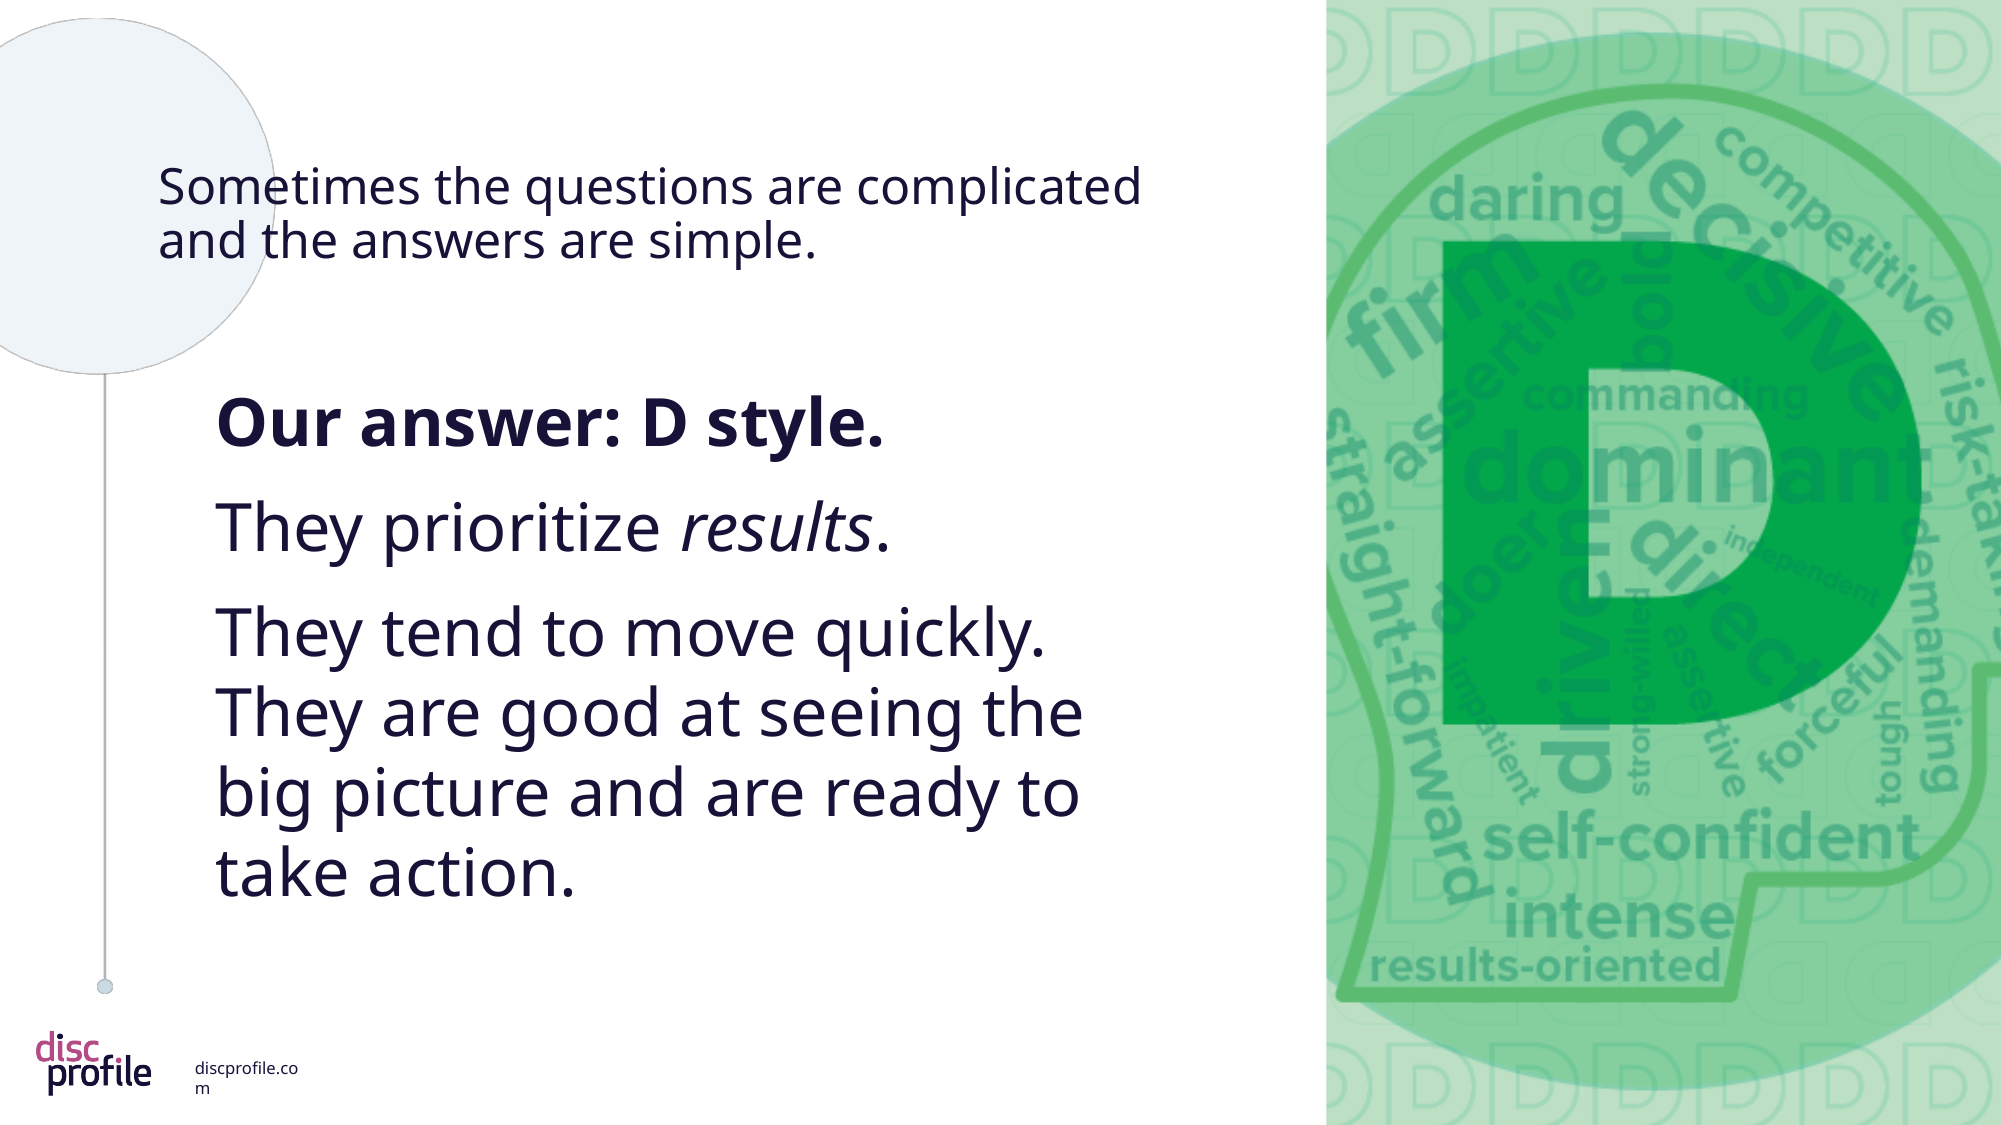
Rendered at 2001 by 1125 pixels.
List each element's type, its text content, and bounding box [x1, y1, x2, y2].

picture [0, 18, 276, 994]
text_box Our answer: D style. They prioritize results. They tend to move quickly. They are good at seeing the big picture and are ready to take action. [200, 372, 1200, 918]
picture [29, 1020, 158, 1106]
picture [1325, 0, 2001, 1125]
list Sometimes the questions are complicated and the answers are simple. [158, 153, 1243, 274]
